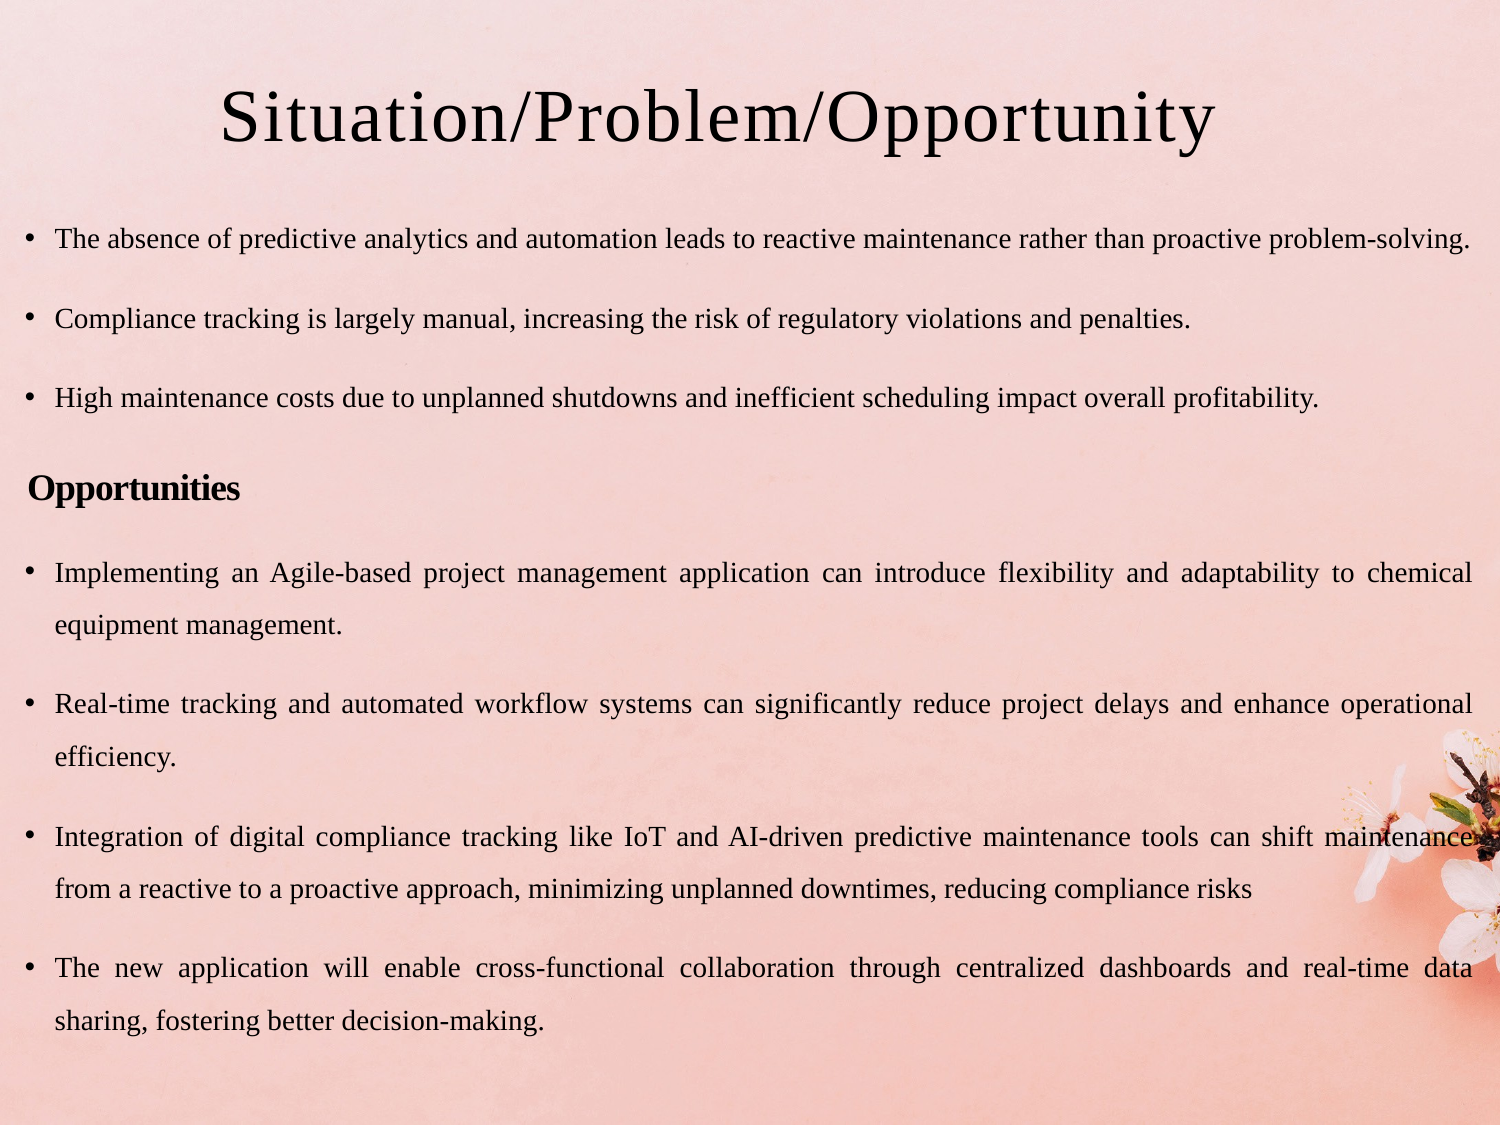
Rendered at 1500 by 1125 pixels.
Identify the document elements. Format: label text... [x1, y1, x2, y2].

text_box The absence of predictive analytics and automation leads to reactive maintenance rather than proactive problem-solving. Compliance tracking is largely manual, increasing the risk of regulatory violations and penalties. High maintenance costs due to unplanned shutdowns and inefficient scheduling impact overall profitability. Opportunities Implementing an Agile-based project management application can introduce flexibility and adaptability to chemical equipment management. Real-time tracking and automated workflow systems can significantly reduce project delays and enhance operational efficiency. Integration of digital compliance tracking like IoT and AI-driven predictive maintenance tools can shift maintenance from a reactive to a proactive approach, minimizing unplanned downtimes, reducing compliance risks The new application will enable cross-functional collaboration through centralized dashboards and real-time data sharing, fostering better decision-making. [24, 174, 1475, 1037]
picture [0, 0, 1500, 1125]
title Situation/Problem/Opportunity [125, 37, 1428, 174]
